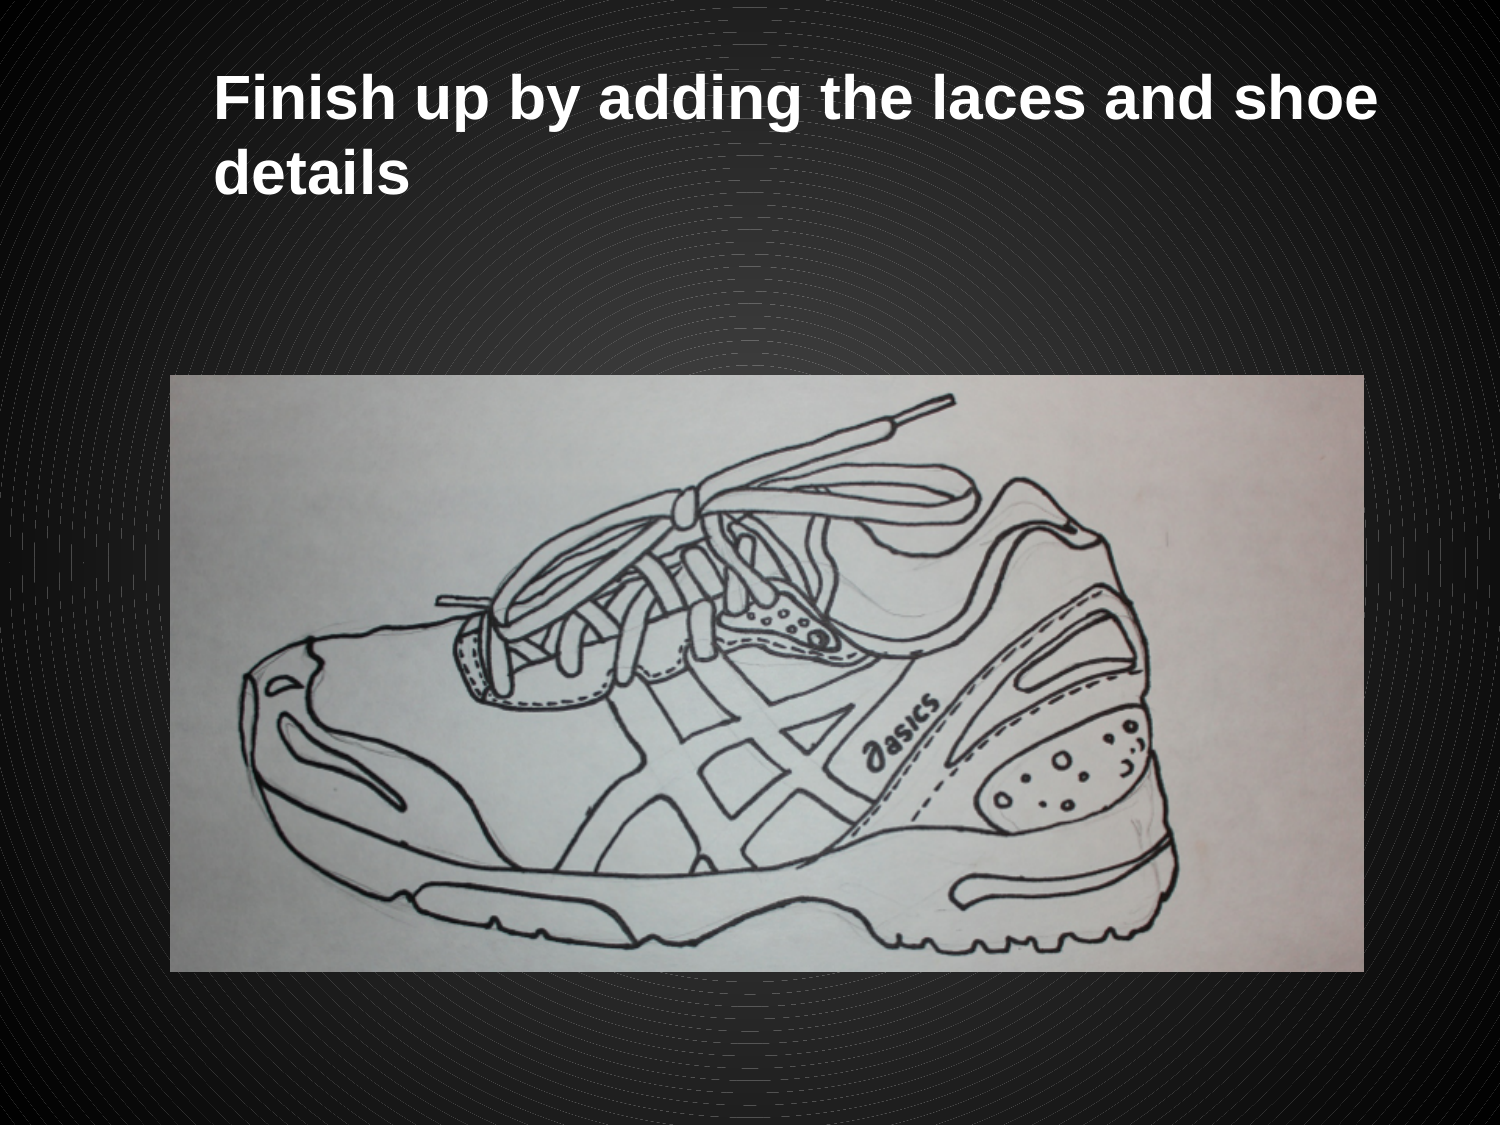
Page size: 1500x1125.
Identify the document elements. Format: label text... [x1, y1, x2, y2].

picture [169, 374, 1364, 973]
title Finish up by adding the laces and shoe details [198, 34, 1500, 222]
